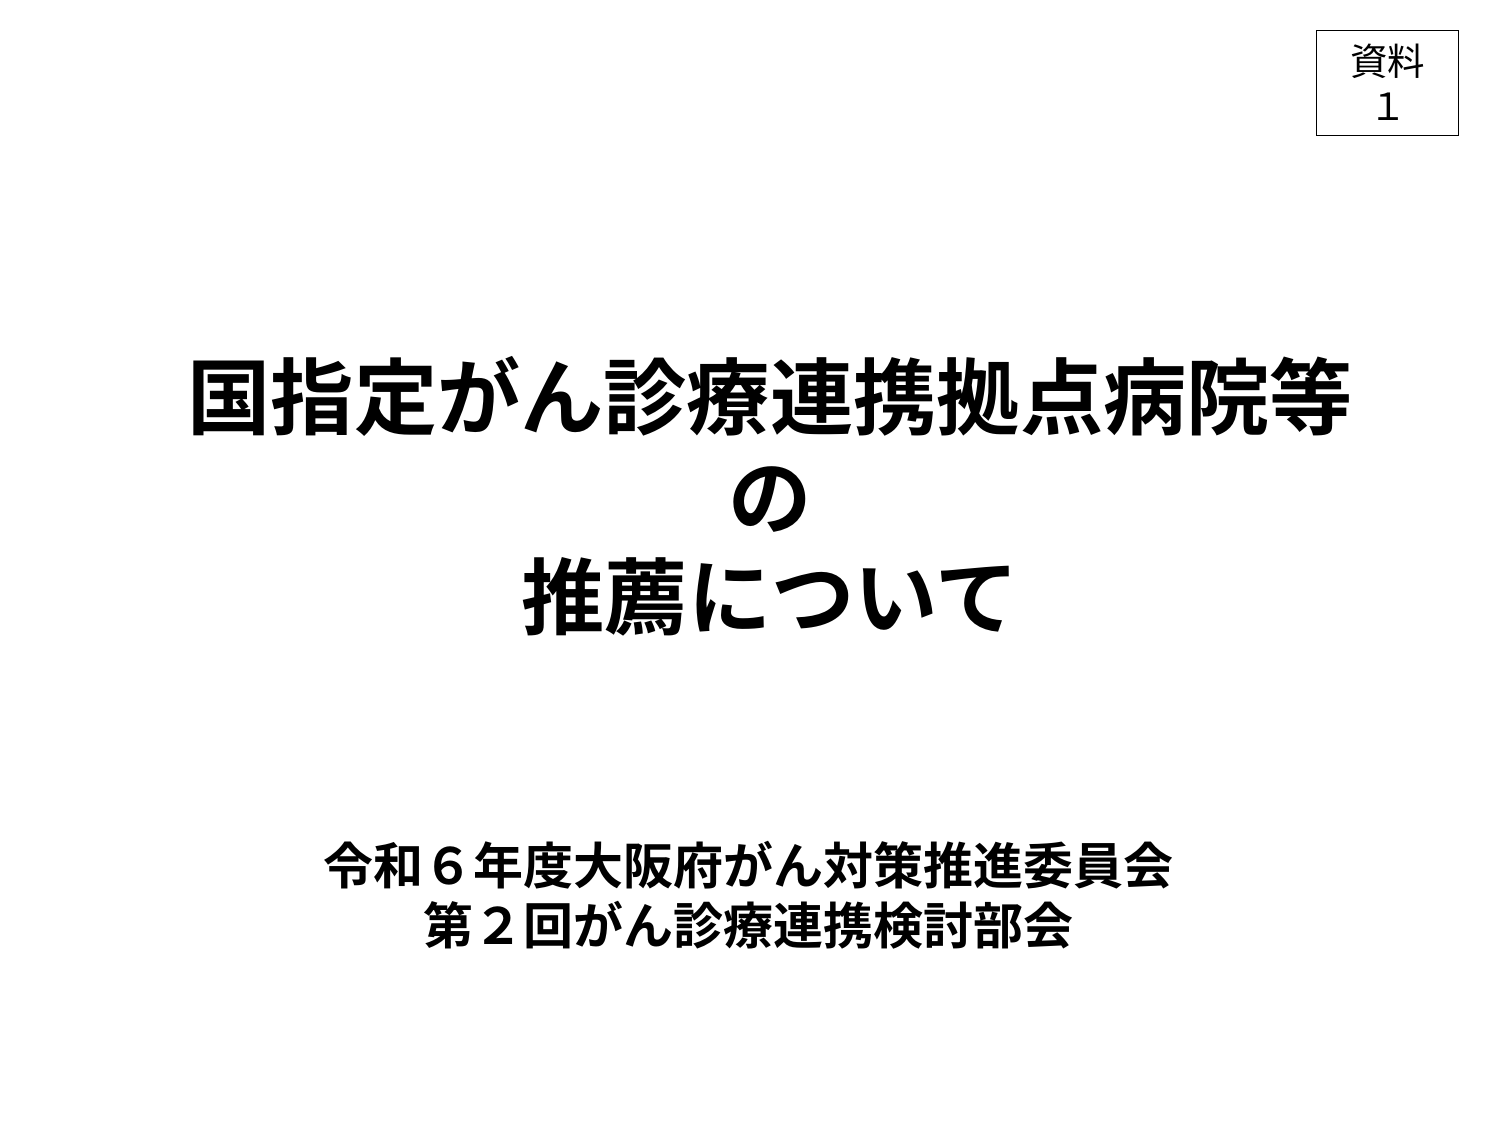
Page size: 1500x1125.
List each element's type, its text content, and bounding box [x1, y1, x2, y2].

text_box 資料１ [1316, 30, 1459, 136]
text_box 国指定がん診療連携拠点病院等の 推薦について [135, 338, 1405, 653]
text_box 令和６年度大阪府がん対策推進委員会 第２回がん診療連携検討部会 [81, 810, 1407, 962]
